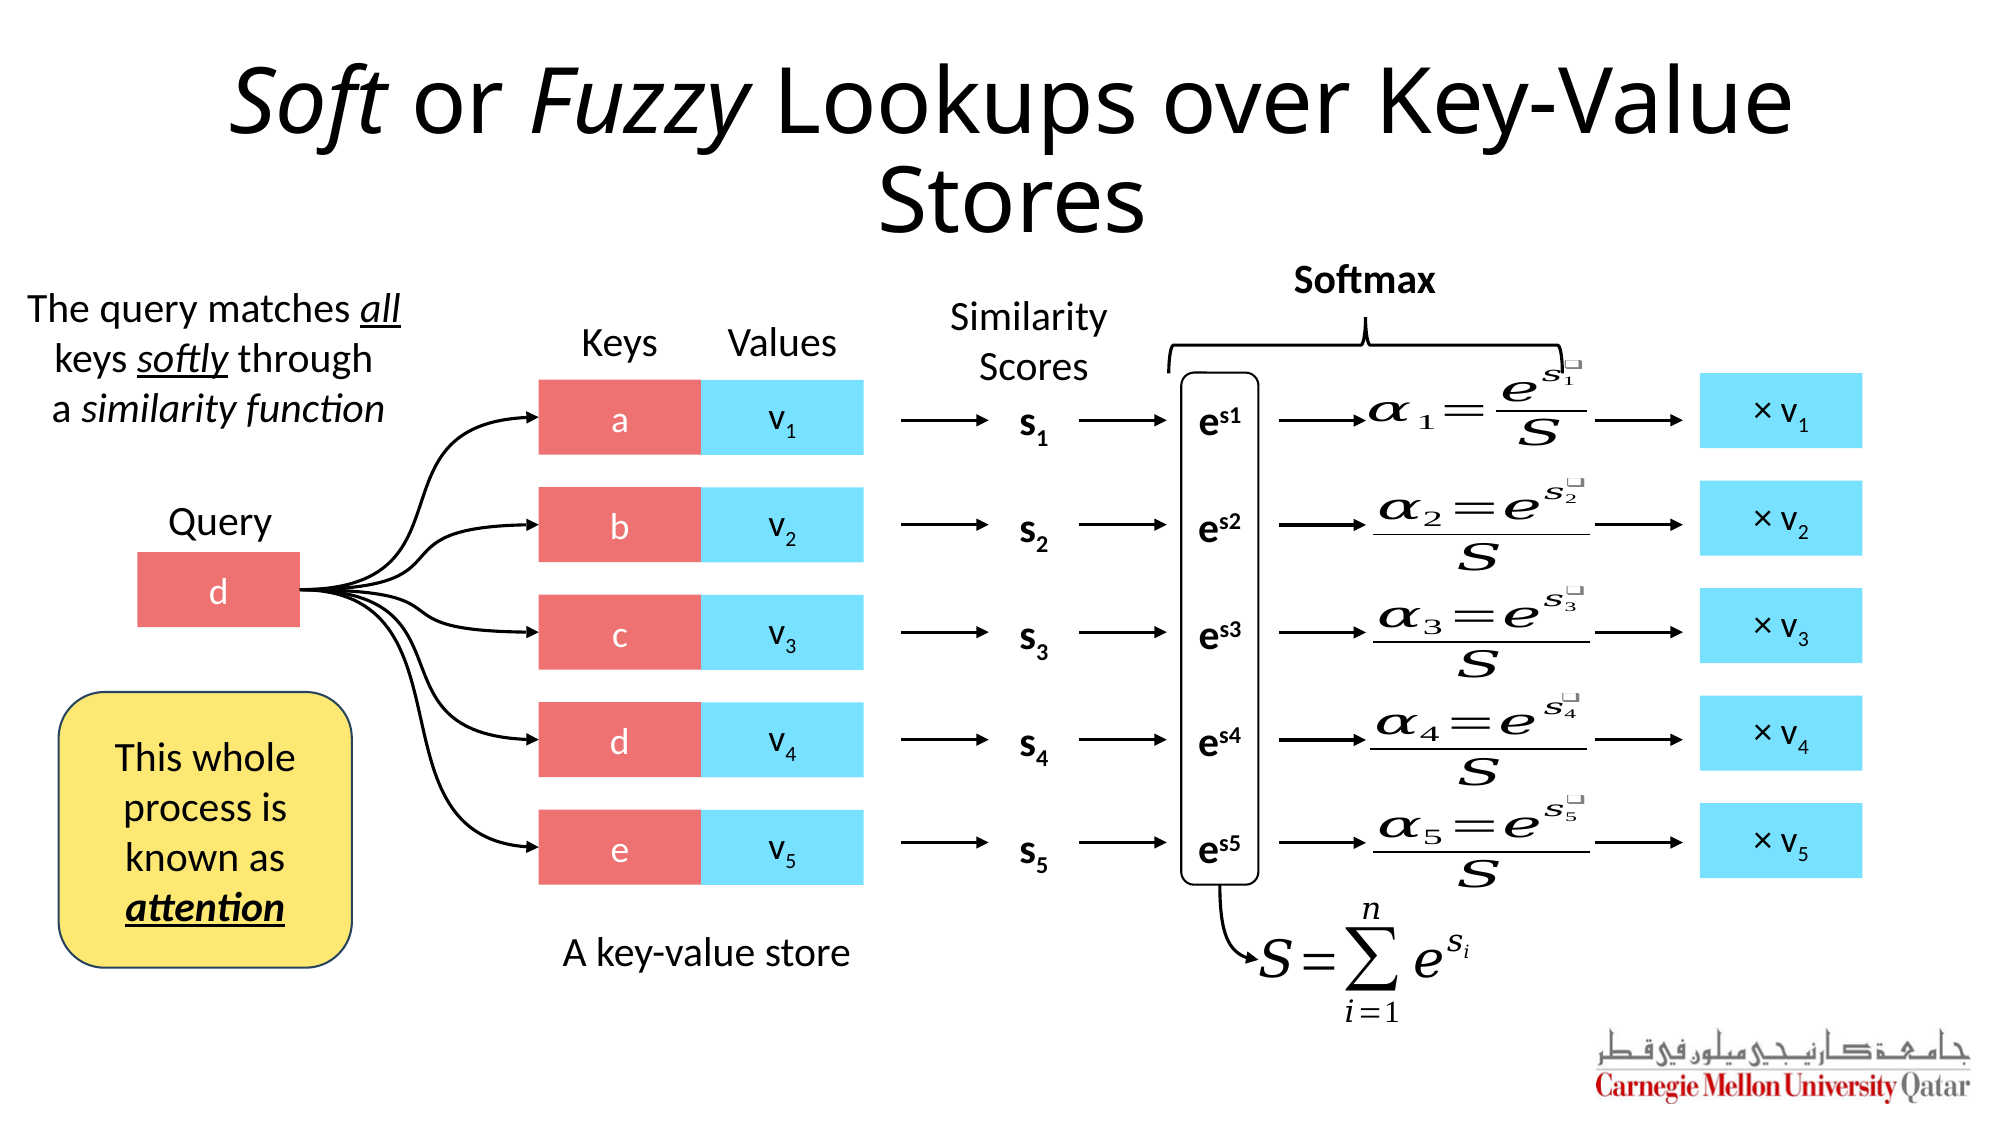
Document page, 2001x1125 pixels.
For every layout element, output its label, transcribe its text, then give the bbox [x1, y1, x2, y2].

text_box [538, 306, 878, 983]
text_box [901, 386, 1065, 881]
text_box The query matches all keys softly through a similarity function [0, 273, 440, 439]
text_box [299, 589, 539, 848]
text_box [1168, 317, 1563, 374]
text_box d [136, 551, 299, 628]
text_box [1278, 360, 1593, 896]
title Soft or Fuzzy Lookups over Key-Value Stores [138, 45, 1888, 263]
text_box This whole process is known as attention [57, 690, 353, 969]
text_box [1180, 374, 1260, 876]
picture [1596, 1027, 1971, 1104]
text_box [1595, 373, 1863, 879]
text_box [1183, 881, 1256, 886]
text_box Similarity Scores [935, 281, 1133, 397]
text_box Softmax [1279, 244, 1452, 310]
text_box Query [153, 486, 288, 551]
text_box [299, 524, 539, 589]
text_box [1201, 902, 1277, 942]
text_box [299, 417, 539, 524]
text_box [1079, 386, 1259, 881]
